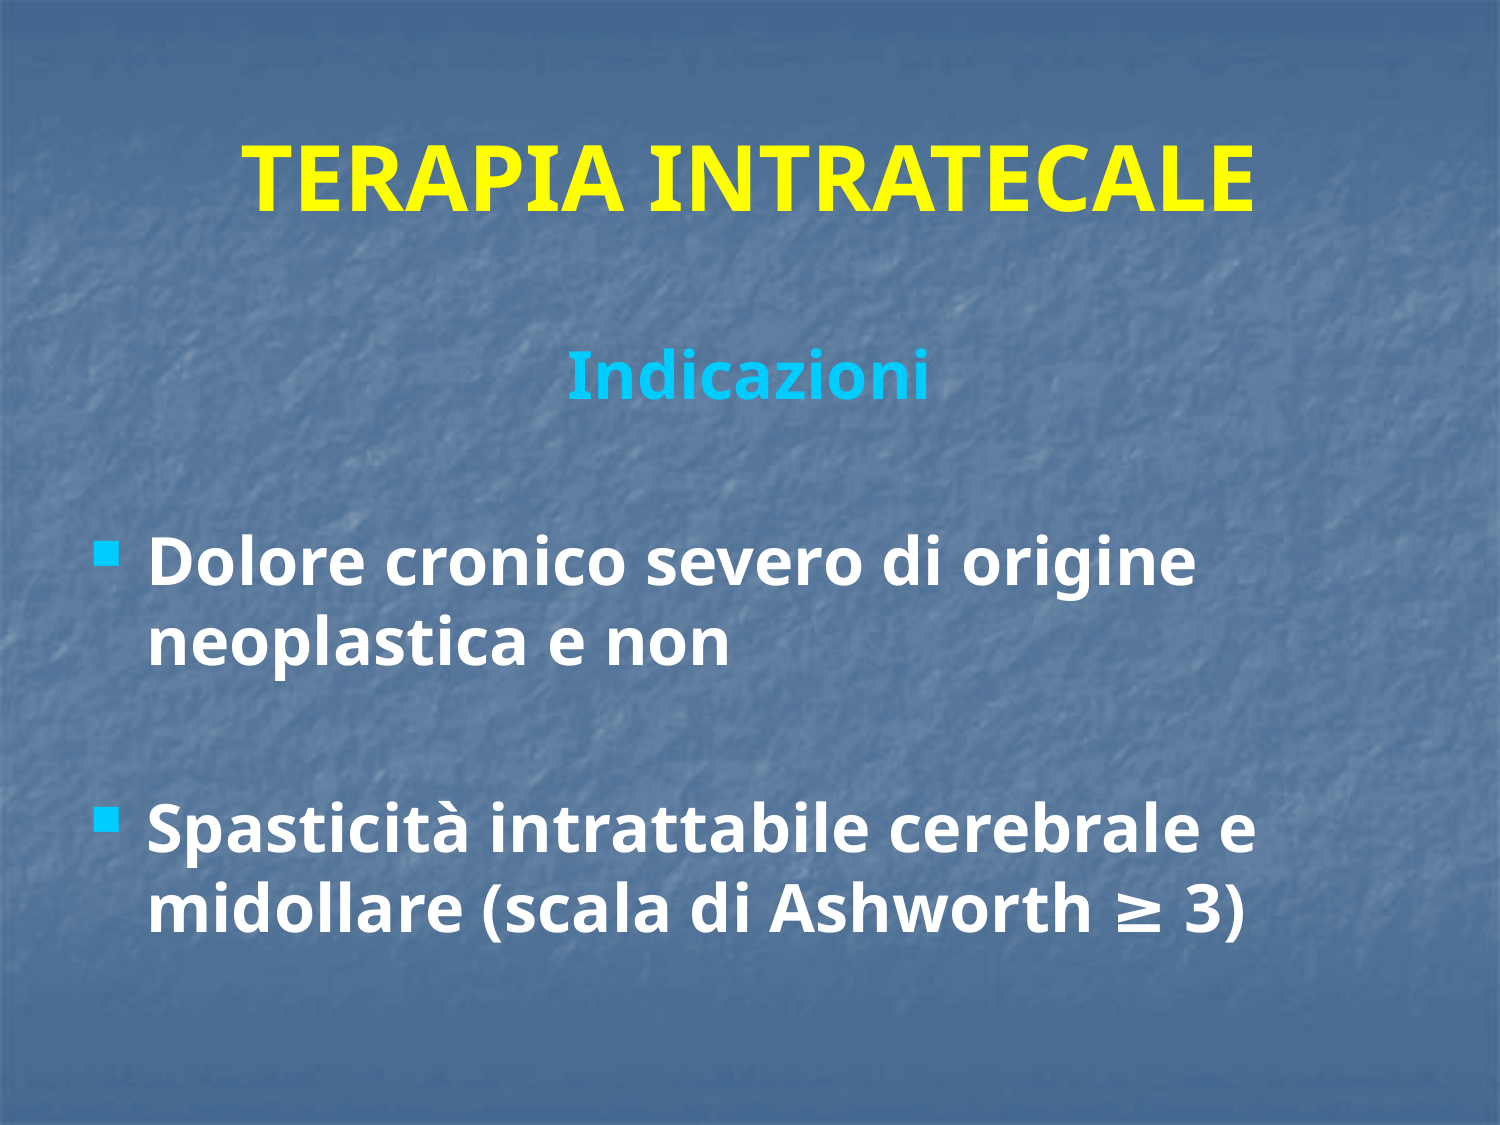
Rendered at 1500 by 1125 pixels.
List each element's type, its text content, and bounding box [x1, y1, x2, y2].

title TERAPIA INTRATECALE [74, 62, 1426, 288]
list Indicazioni Dolore cronico severo di origine neoplastica e non Spasticità intrattabile cerebrale e midollare (scala di Ashworth ≥ 3) [74, 324, 1426, 1001]
